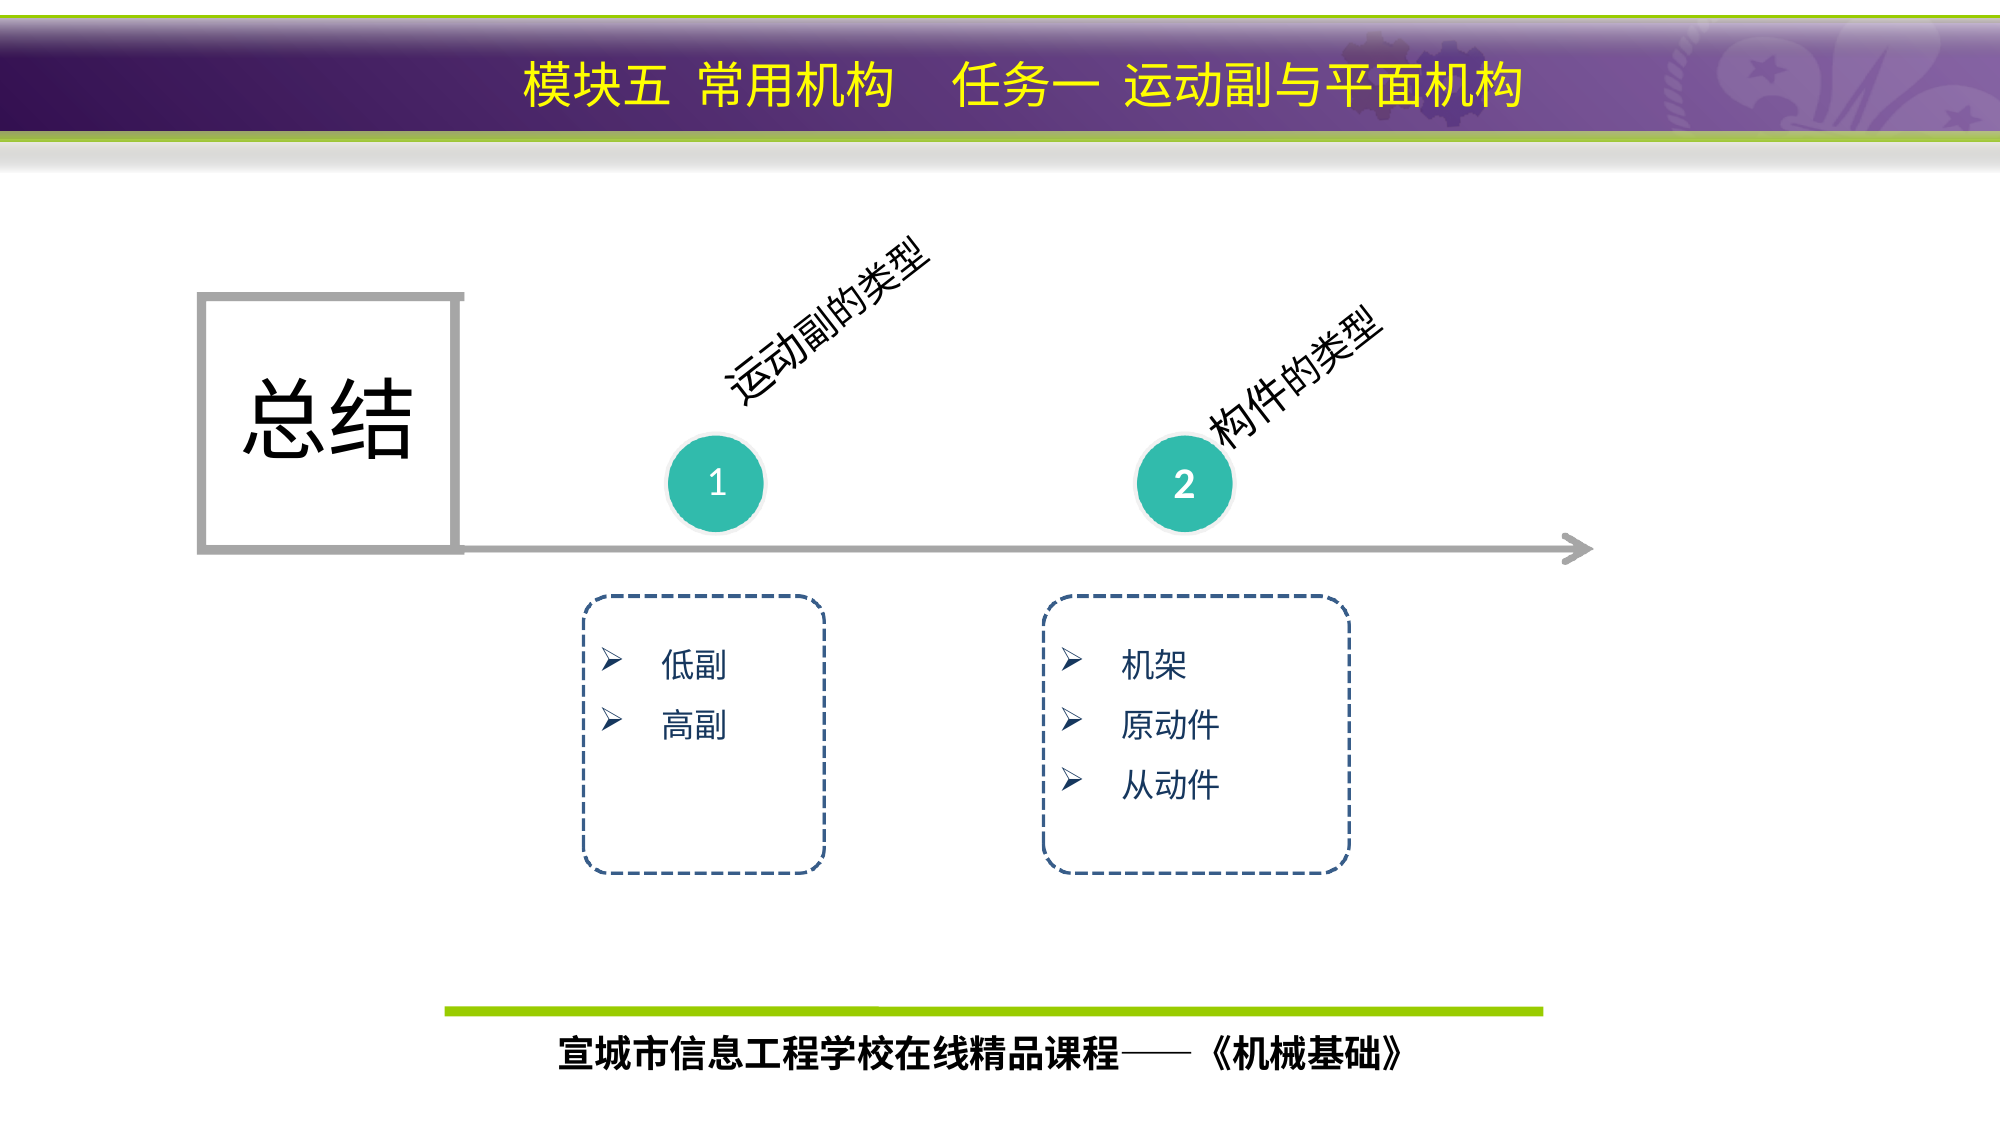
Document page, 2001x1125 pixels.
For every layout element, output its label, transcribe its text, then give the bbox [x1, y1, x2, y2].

text_box [196, 292, 1594, 565]
text_box 运动副的类型 [722, 215, 964, 418]
text_box 宣城市信息工程学校在线精品课程——《机械基础》 [492, 1023, 1485, 1083]
text_box [581, 594, 826, 875]
text_box 低副 高副 [596, 622, 730, 744]
text_box 构件的类型 [1206, 287, 1413, 463]
text_box 1 [691, 446, 755, 512]
text_box [1041, 594, 1351, 875]
text_box 2 [1171, 451, 1207, 508]
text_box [0, 18, 2000, 173]
text_box 机架 原动件 从动件 [1056, 621, 1224, 804]
